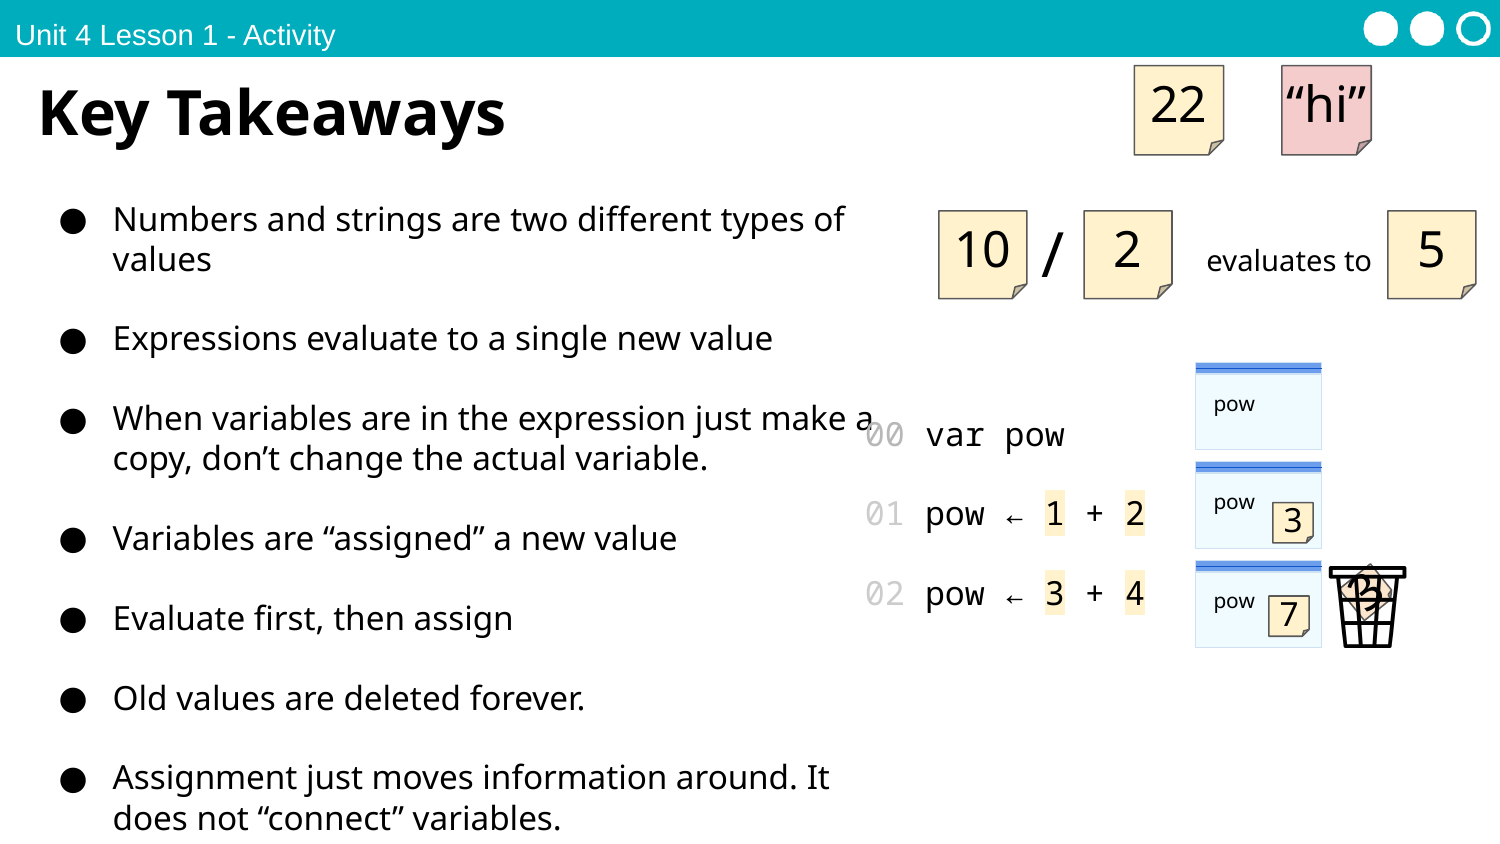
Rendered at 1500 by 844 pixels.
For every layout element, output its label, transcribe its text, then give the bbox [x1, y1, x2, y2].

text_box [1195, 362, 1322, 450]
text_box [1195, 461, 1322, 549]
text_box / [1026, 200, 1087, 282]
text_box Key Takeaways Numbers and strings are two different types of values Expressions evaluate to a single new value When variables are in the expression just make a copy, don’t change the actual variable. Variables are “assigned” a new value Evaluate first, then assign Old values are deleted forever. Assignment just moves information around. It does not “connect” variables. [22, 57, 913, 830]
text_box 2 [1084, 210, 1173, 299]
text_box “hi” [1281, 65, 1372, 155]
text_box 5 [1387, 210, 1476, 299]
text_box 22 [1134, 65, 1224, 155]
text_box 00 var pow 01 pow ← 1 + 2 02 pow ← 3 + 4 [849, 397, 1192, 462]
text_box Unit 4 Lesson 1 - Activity [0, 0, 750, 58]
picture [0, 0, 1500, 844]
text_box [1195, 560, 1322, 648]
text_box evaluates to [1191, 227, 1387, 282]
text_box 10 [938, 210, 1027, 299]
